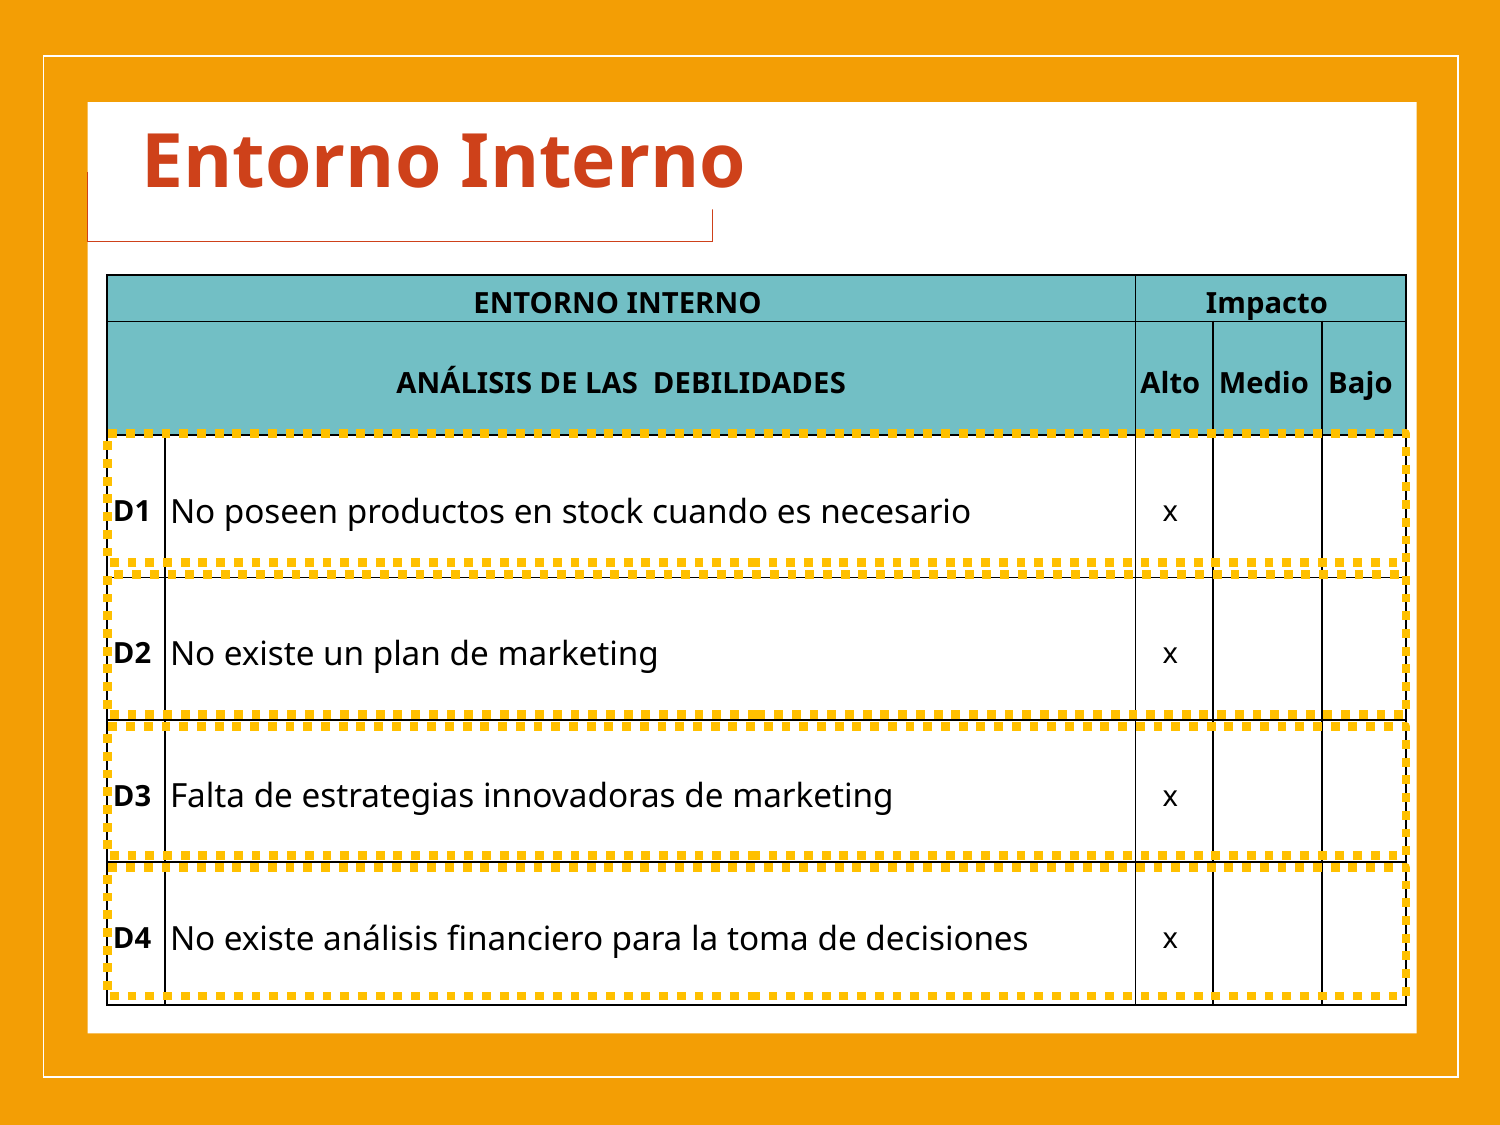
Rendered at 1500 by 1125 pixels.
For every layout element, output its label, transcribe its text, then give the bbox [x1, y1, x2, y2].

table_cell D2 [108, 715, 164, 719]
table_cell x [1136, 721, 1212, 726]
table_cell [1323, 856, 1405, 861]
table_header ENTORNO INTERNO [108, 276, 1135, 321]
table_cell [1214, 715, 1321, 719]
table_cell No poseen productos en stock cuando es necesario [166, 563, 1135, 574]
table_cell [1214, 863, 1321, 867]
text_box [105, 431, 1408, 565]
table_header Impacto [1136, 276, 1405, 321]
text_box [105, 572, 1408, 717]
table_cell [1323, 721, 1405, 726]
table_cell No existe análisis financiero para la toma de decisiones [166, 863, 1135, 867]
table_cell [1214, 997, 1321, 1004]
table_cell [1323, 563, 1405, 574]
table_cell Falta de estrategias innovadoras de marketing [166, 856, 1135, 861]
table_cell x [1136, 715, 1212, 719]
table_cell Medio [1214, 322, 1321, 433]
table_cell [1323, 997, 1405, 1004]
text_box [105, 865, 1408, 998]
table_cell [1214, 721, 1321, 726]
table_cell D1 [108, 563, 164, 574]
table_cell No existe análisis financiero para la toma de decisiones [166, 997, 1135, 1004]
table_cell [1214, 563, 1321, 574]
table_cell D3 [108, 721, 164, 726]
table_cell Alto [1136, 322, 1212, 433]
table_cell x [1136, 863, 1212, 867]
table_cell x [1136, 856, 1212, 861]
table_cell x [1136, 563, 1212, 574]
table_cell D3 [108, 856, 164, 861]
table_cell [1214, 856, 1321, 861]
text_box Entorno Interno [88, 104, 800, 210]
table_cell D4 [108, 863, 164, 867]
table_cell ANÁLISIS DE LAS DEBILIDADES [108, 322, 1135, 433]
table_cell [1323, 715, 1405, 719]
table_cell Bajo [1323, 322, 1405, 433]
table_cell Falta de estrategias innovadoras de marketing [166, 721, 1135, 726]
table_cell x [1136, 997, 1212, 1004]
table_cell No existe un plan de marketing [166, 715, 1135, 719]
table_cell D4 [108, 997, 164, 1004]
text_box [105, 724, 1408, 858]
table_cell [1323, 863, 1405, 867]
